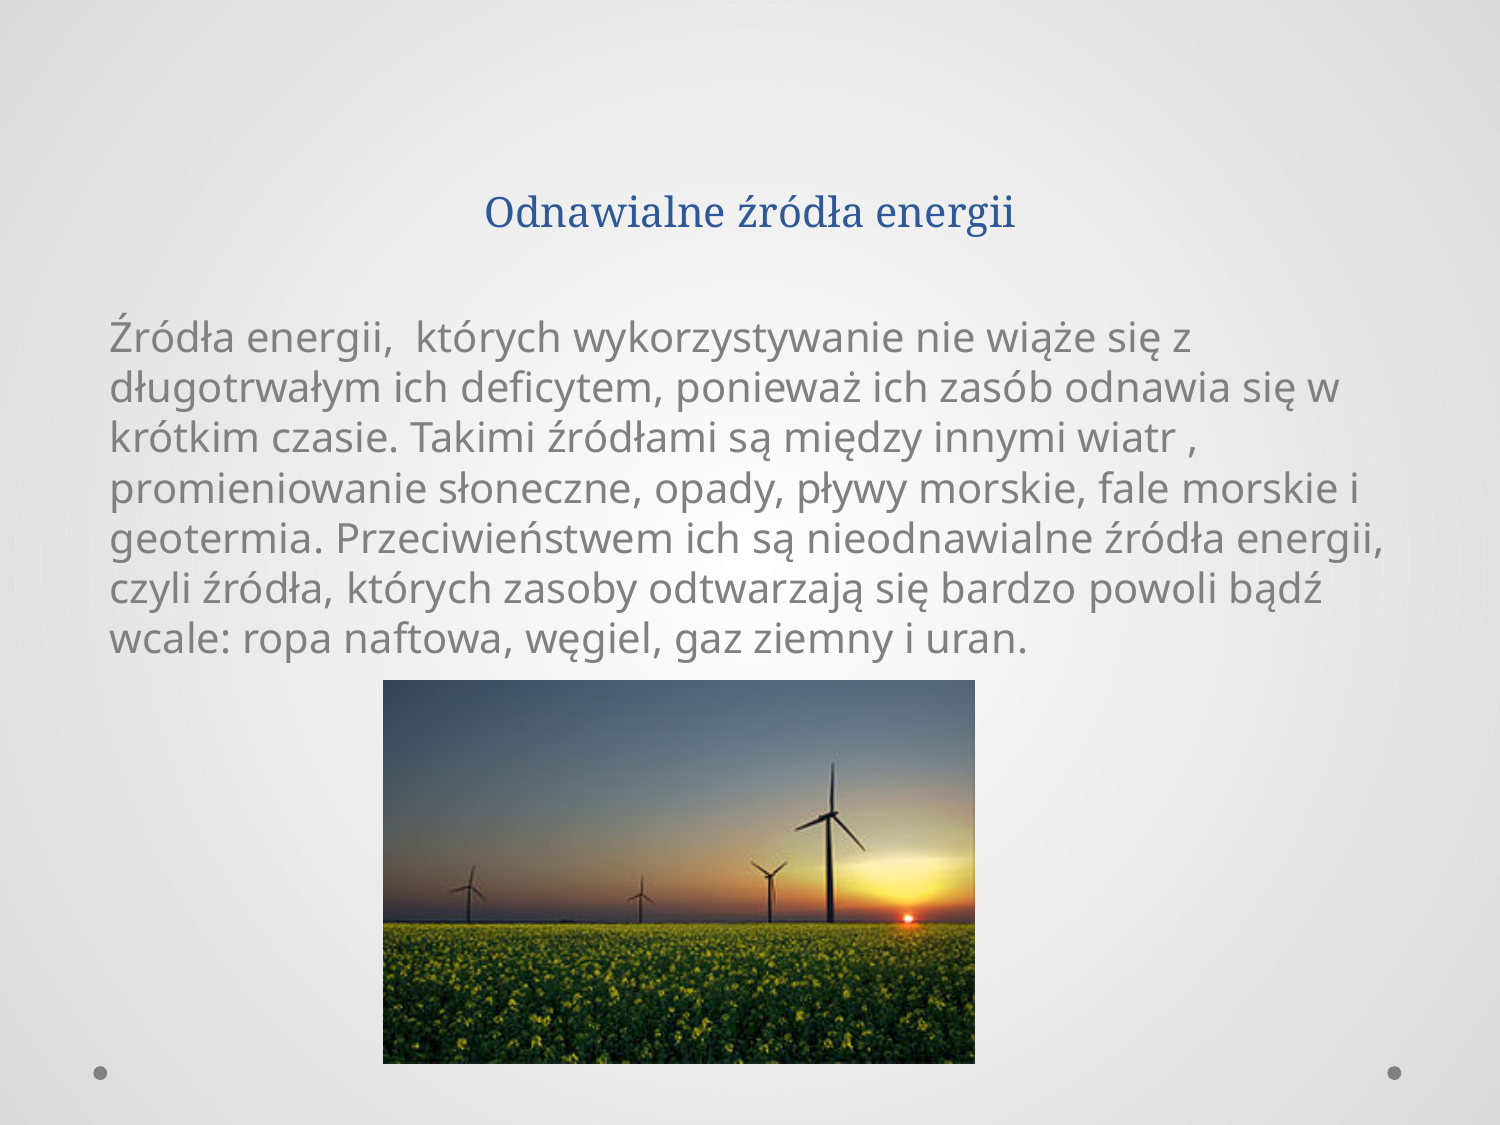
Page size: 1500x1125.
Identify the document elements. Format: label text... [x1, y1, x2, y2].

title Odnawialne źródła energii [75, 45, 1425, 244]
picture [383, 680, 975, 1065]
list Źródła energii, których wykorzystywanie nie wiąże się z długotrwałym ich deficytem, ponieważ ich zasób odnawia się w krótkim czasie. Takimi źródłami są między innymi wiatr , promieniowanie słoneczne, opady, pływy morskie, fale morskie i geotermia. Przeciwieństwem ich są nieodnawialne źródła energii, czyli źródła, których zasoby odtwarzają się bardzo powoli bądź wcale: ropa naftowa, węgiel, gaz ziemny i uran. [76, 255, 1427, 998]
